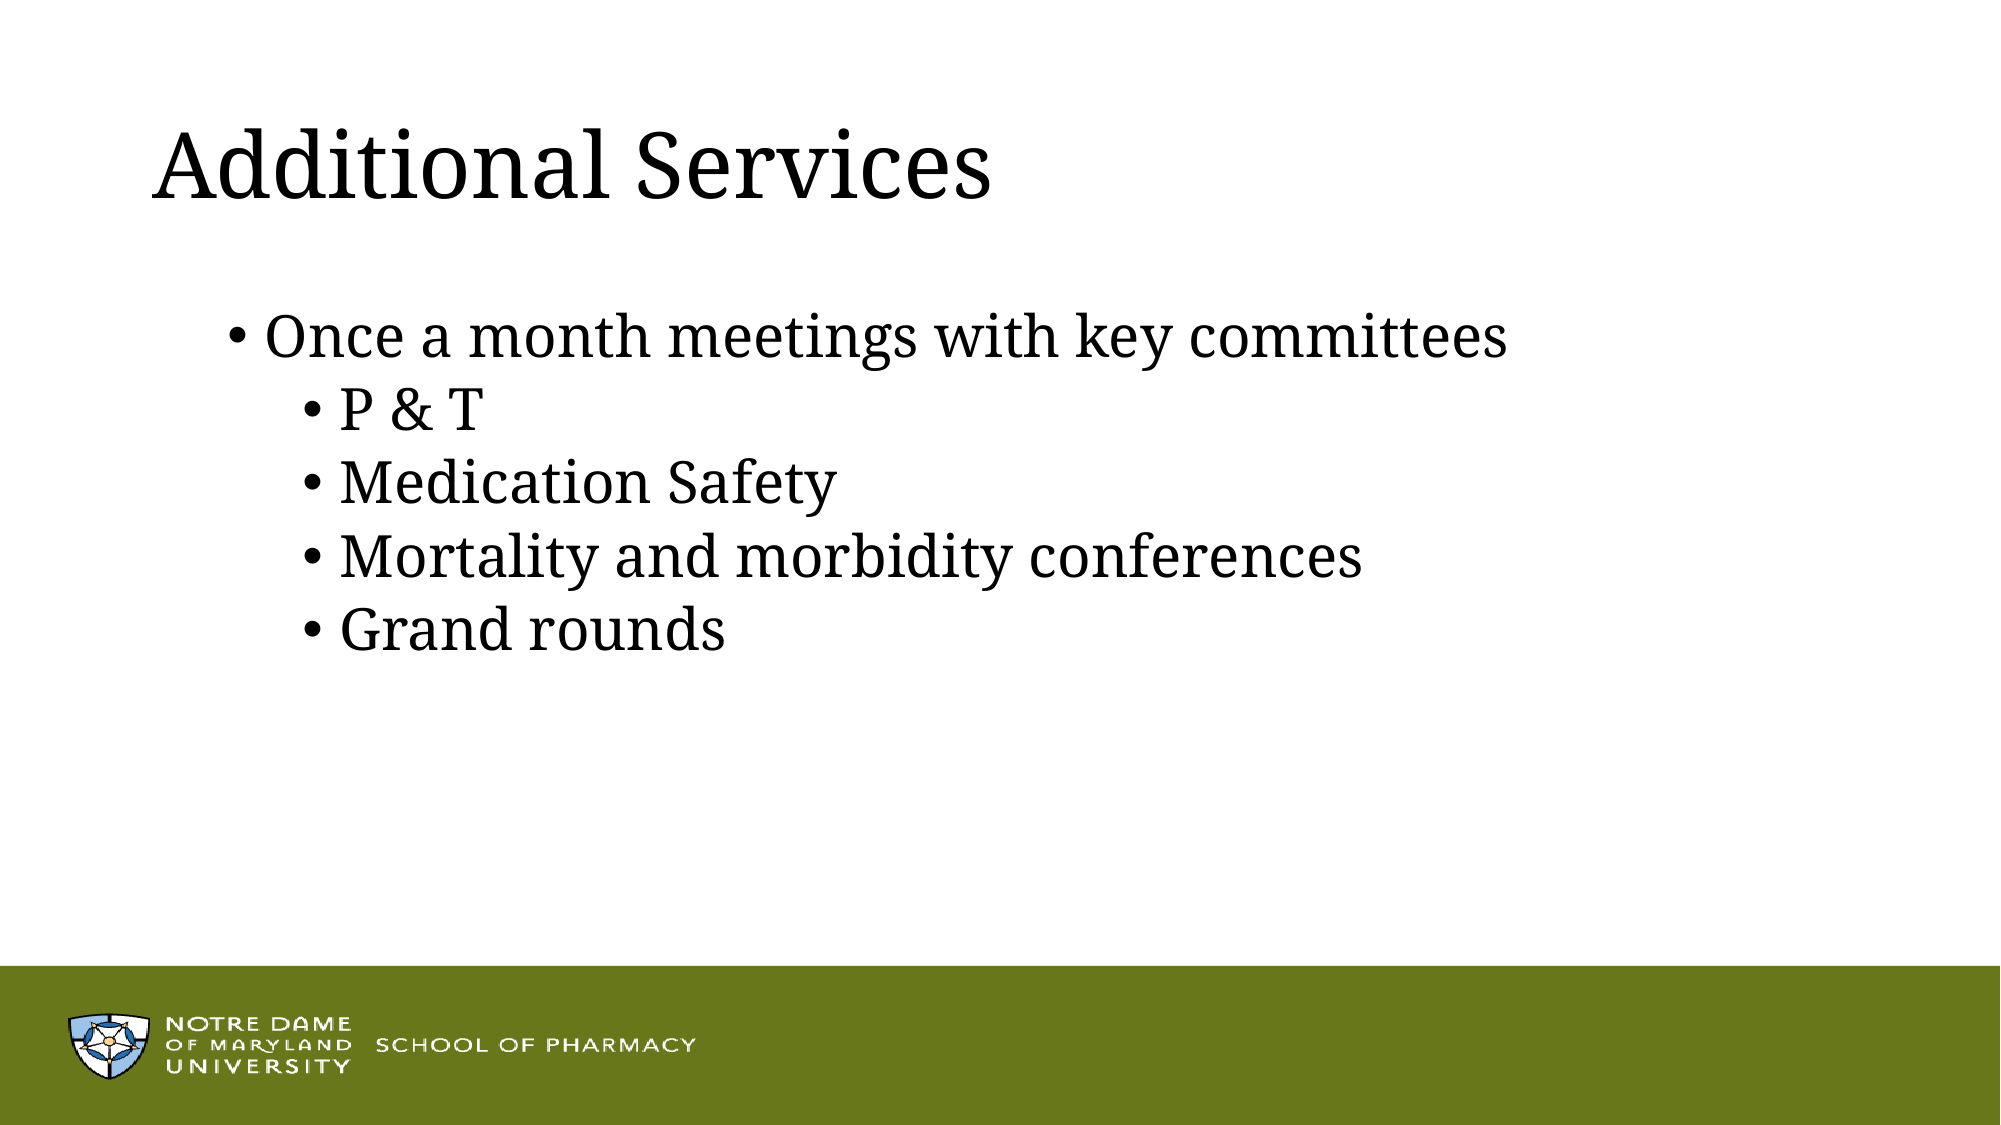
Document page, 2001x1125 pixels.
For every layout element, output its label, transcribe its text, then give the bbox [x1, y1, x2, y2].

title Additional Services [137, 59, 1863, 278]
list Once a month meetings with key committees P & T Medication Safety Mortality and morbidity conferences Grand rounds [137, 299, 1863, 952]
picture [24, 965, 768, 1125]
